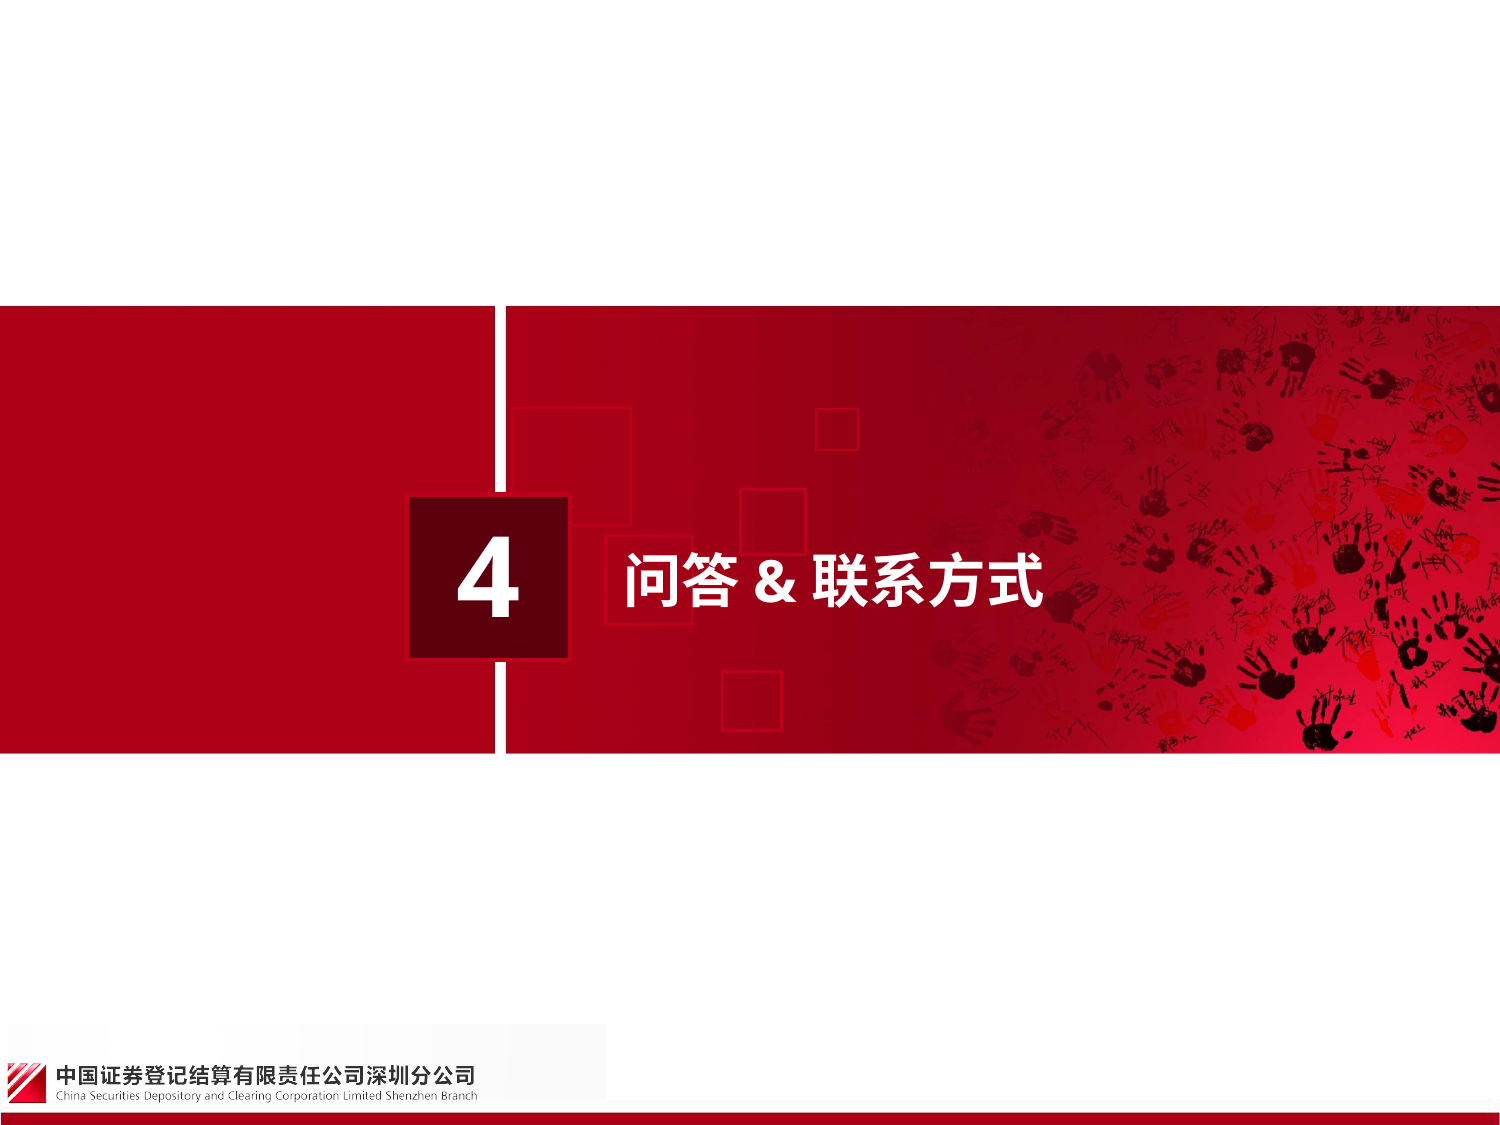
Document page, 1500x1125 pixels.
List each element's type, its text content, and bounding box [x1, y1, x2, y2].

list 4 [404, 492, 572, 662]
title 问答&联系方式 [608, 520, 1459, 639]
picture [0, 0, 1500, 1125]
